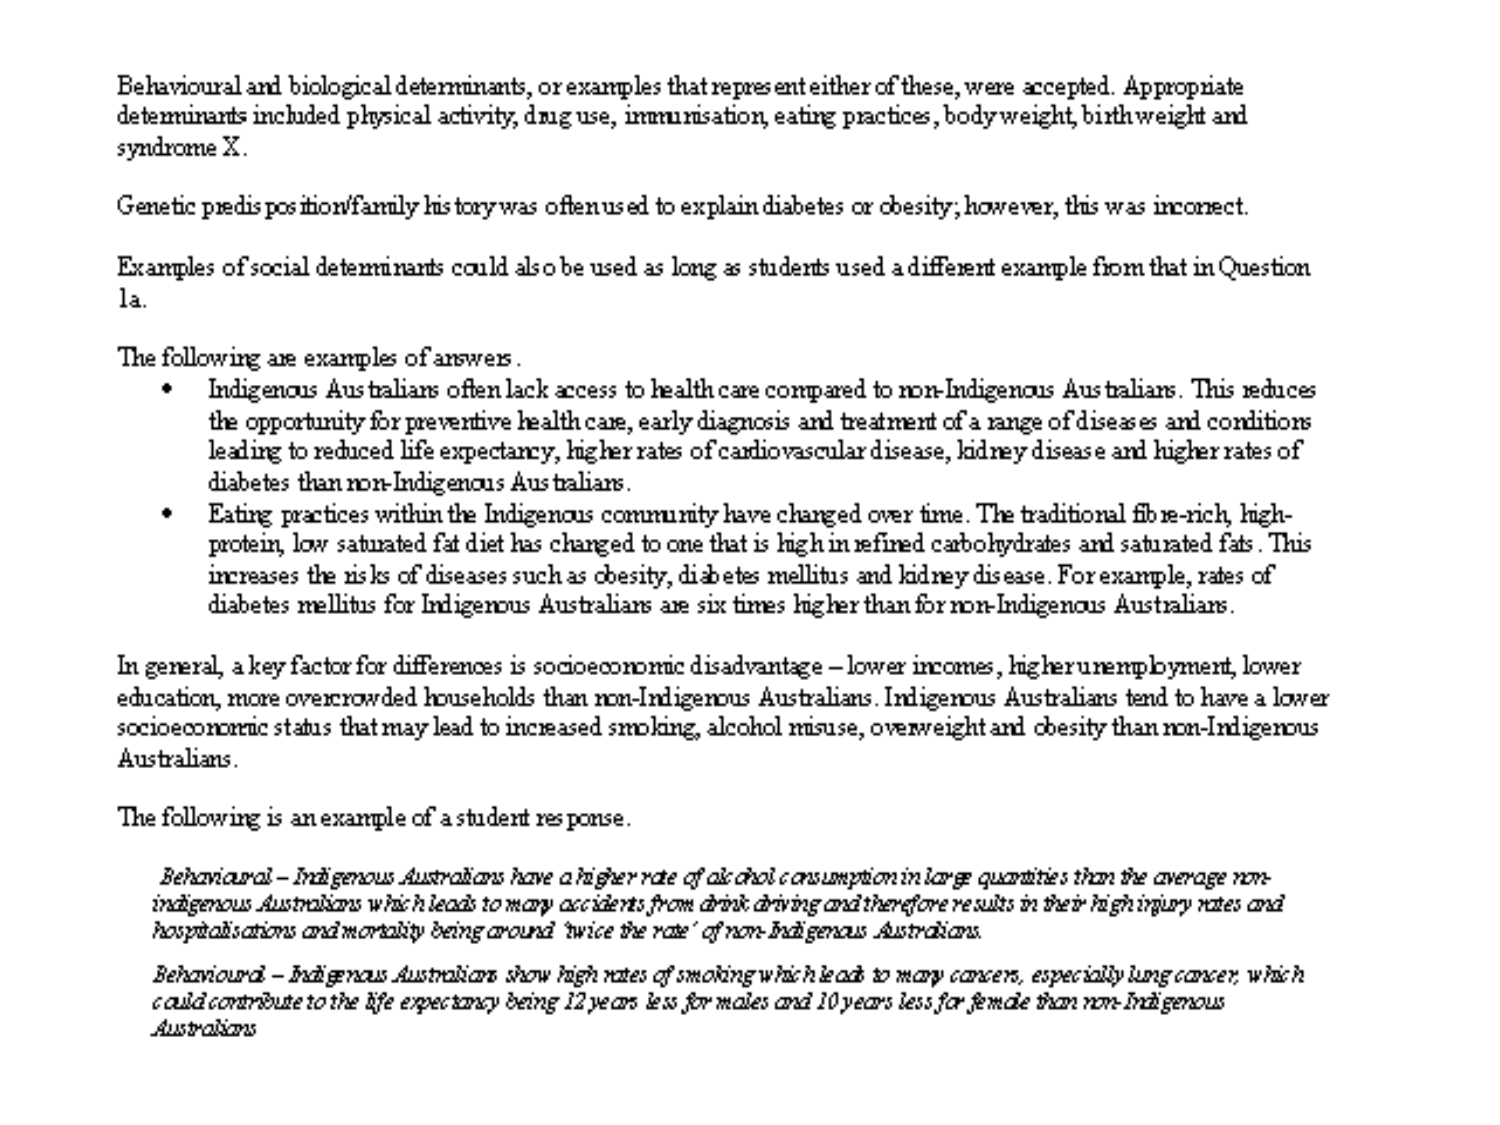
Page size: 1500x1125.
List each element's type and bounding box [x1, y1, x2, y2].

picture [88, 66, 1448, 1059]
